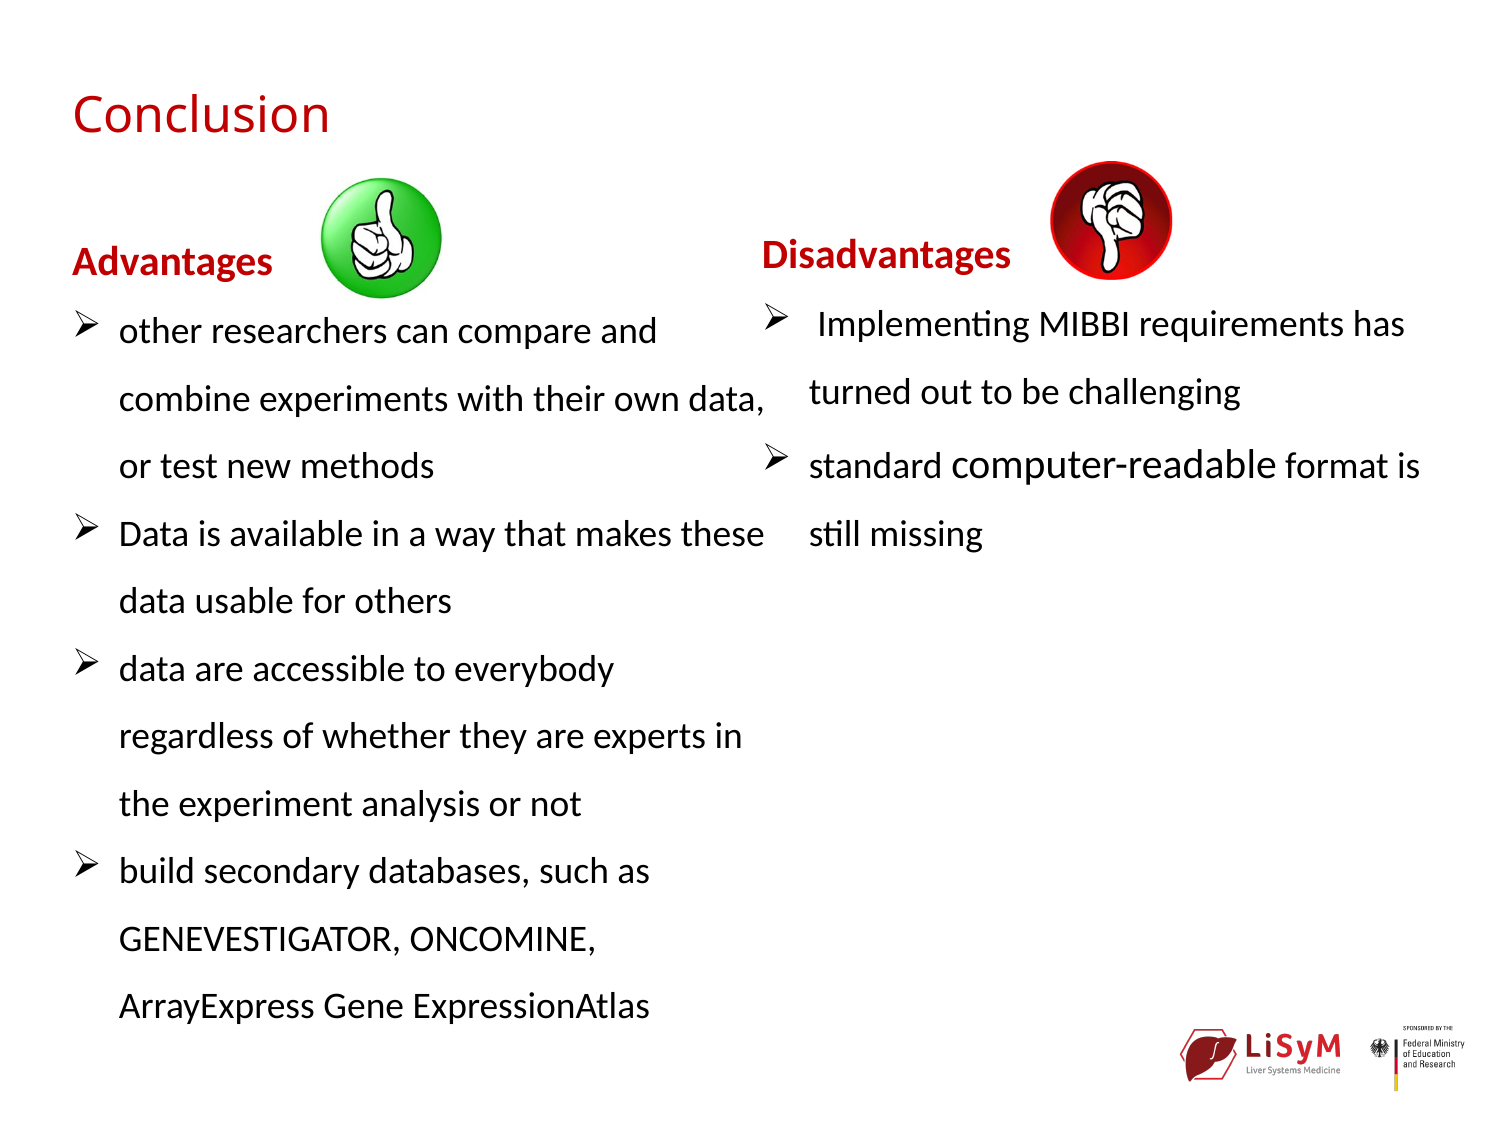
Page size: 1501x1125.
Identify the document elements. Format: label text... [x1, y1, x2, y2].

title Conclusion [57, 82, 1276, 201]
picture [318, 176, 443, 300]
picture [1179, 1028, 1341, 1083]
picture [1049, 161, 1174, 280]
picture [1369, 1024, 1465, 1092]
text_box Advantages other researchers can compare and combine experiments with their own data, or test new methods Data is available in a way that makes these data usable for others data are accessible to everybody regardless of whether they are experts in the experiment analysis or not build secondary databases, such as GENEVESTIGATOR, ONCOMINE, ArrayExpress Gene ExpressionAtlas [57, 201, 782, 1034]
text_box Disadvantages Implementing MIBBI requirements has turned out to be challenging standard computer-readable format is still missing [747, 194, 1476, 562]
